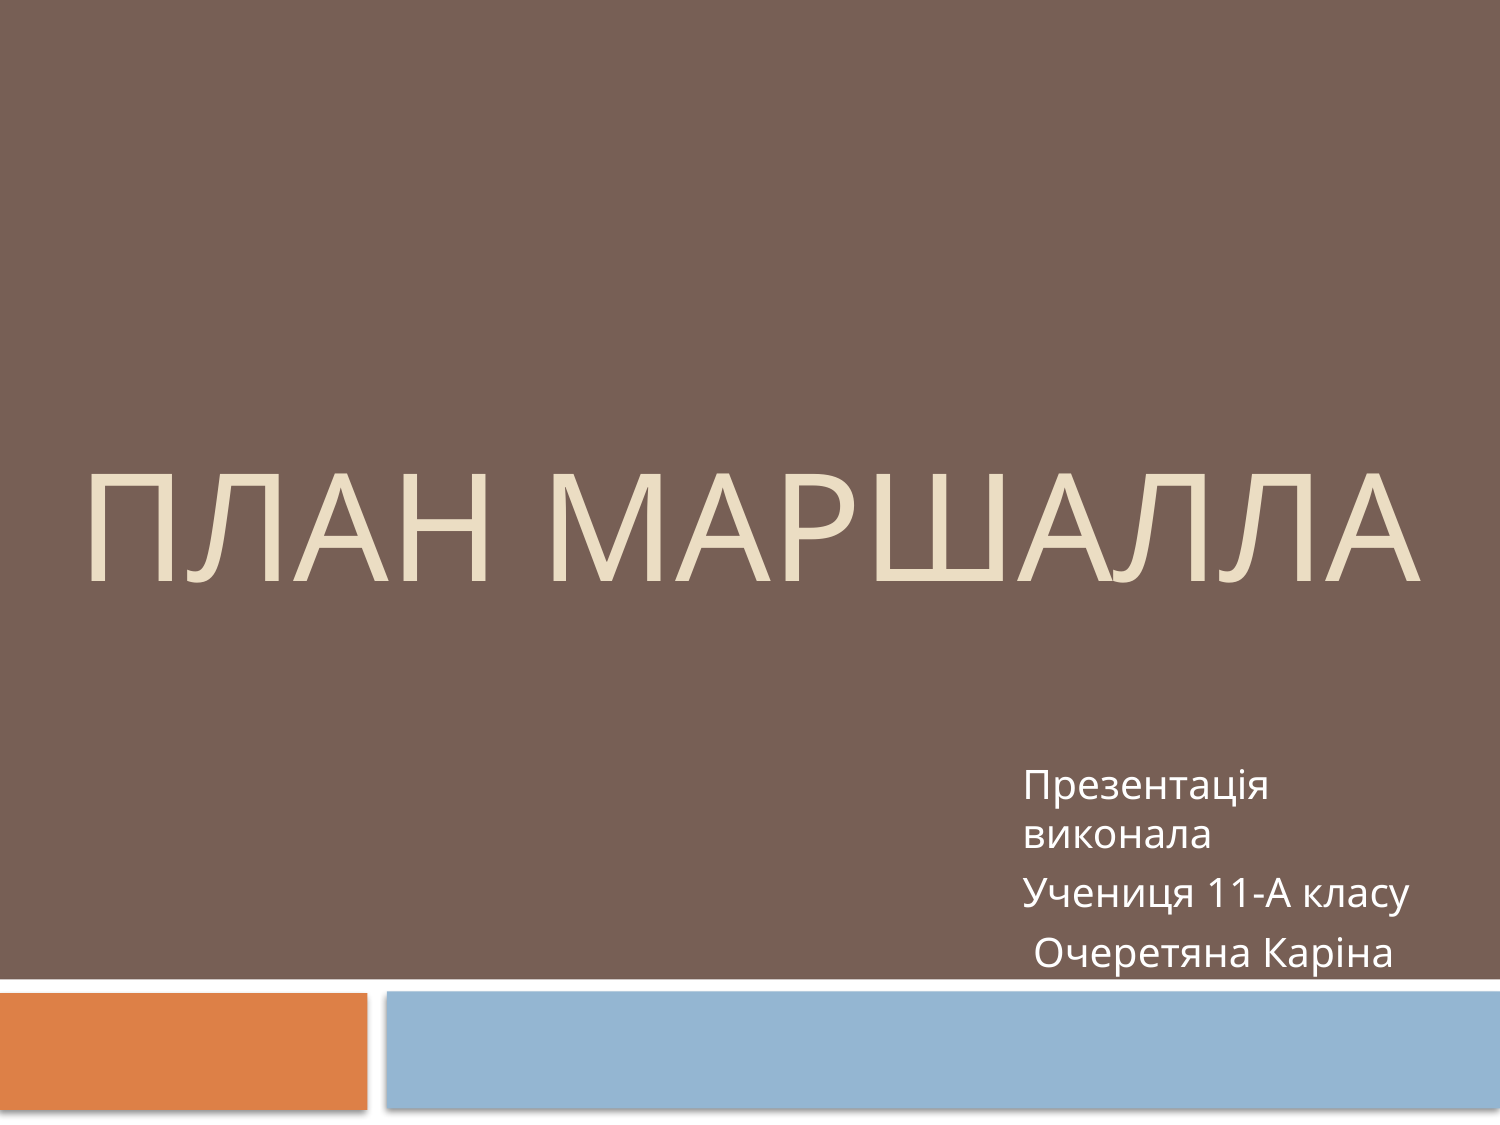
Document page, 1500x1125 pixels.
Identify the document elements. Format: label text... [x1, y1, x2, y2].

title План маршалла [0, 339, 1500, 704]
subtitle Презентація виконала Учениця 11-А класу Очеретяна Каріна [1007, 750, 1477, 985]
